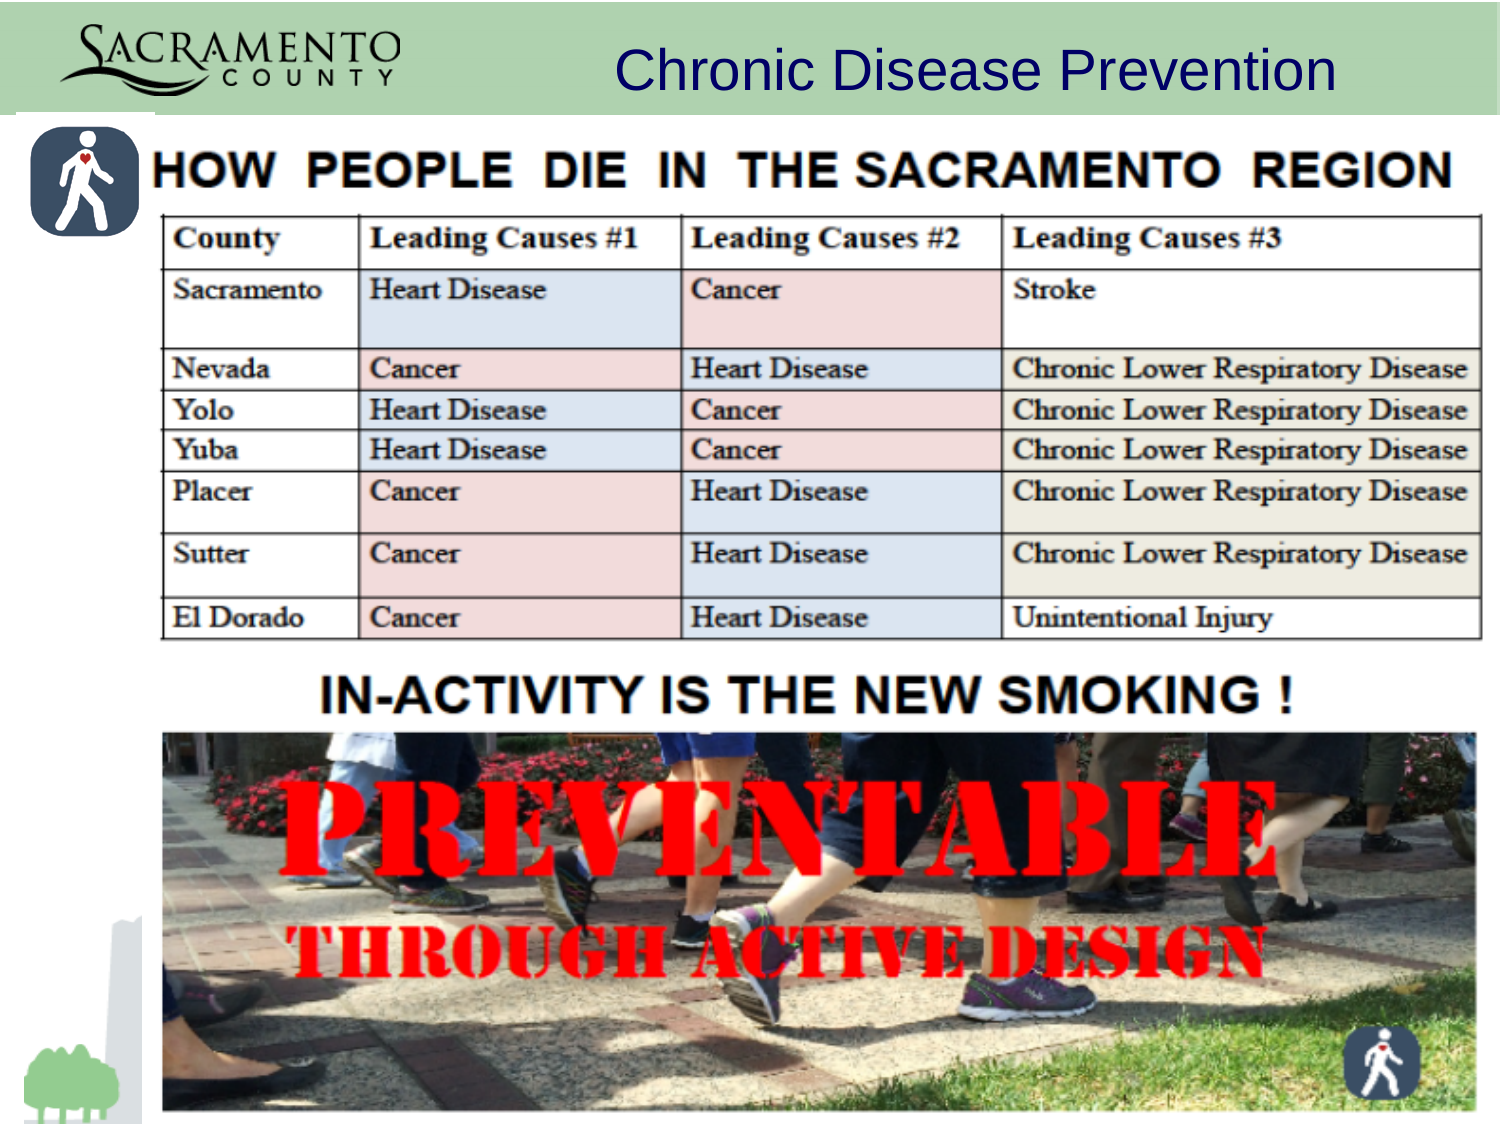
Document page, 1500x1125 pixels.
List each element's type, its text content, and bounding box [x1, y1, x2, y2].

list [141, 137, 1500, 1125]
picture [24, 899, 141, 1124]
picture [16, 112, 155, 250]
text_box Chronic Disease Prevention [600, 24, 1463, 110]
